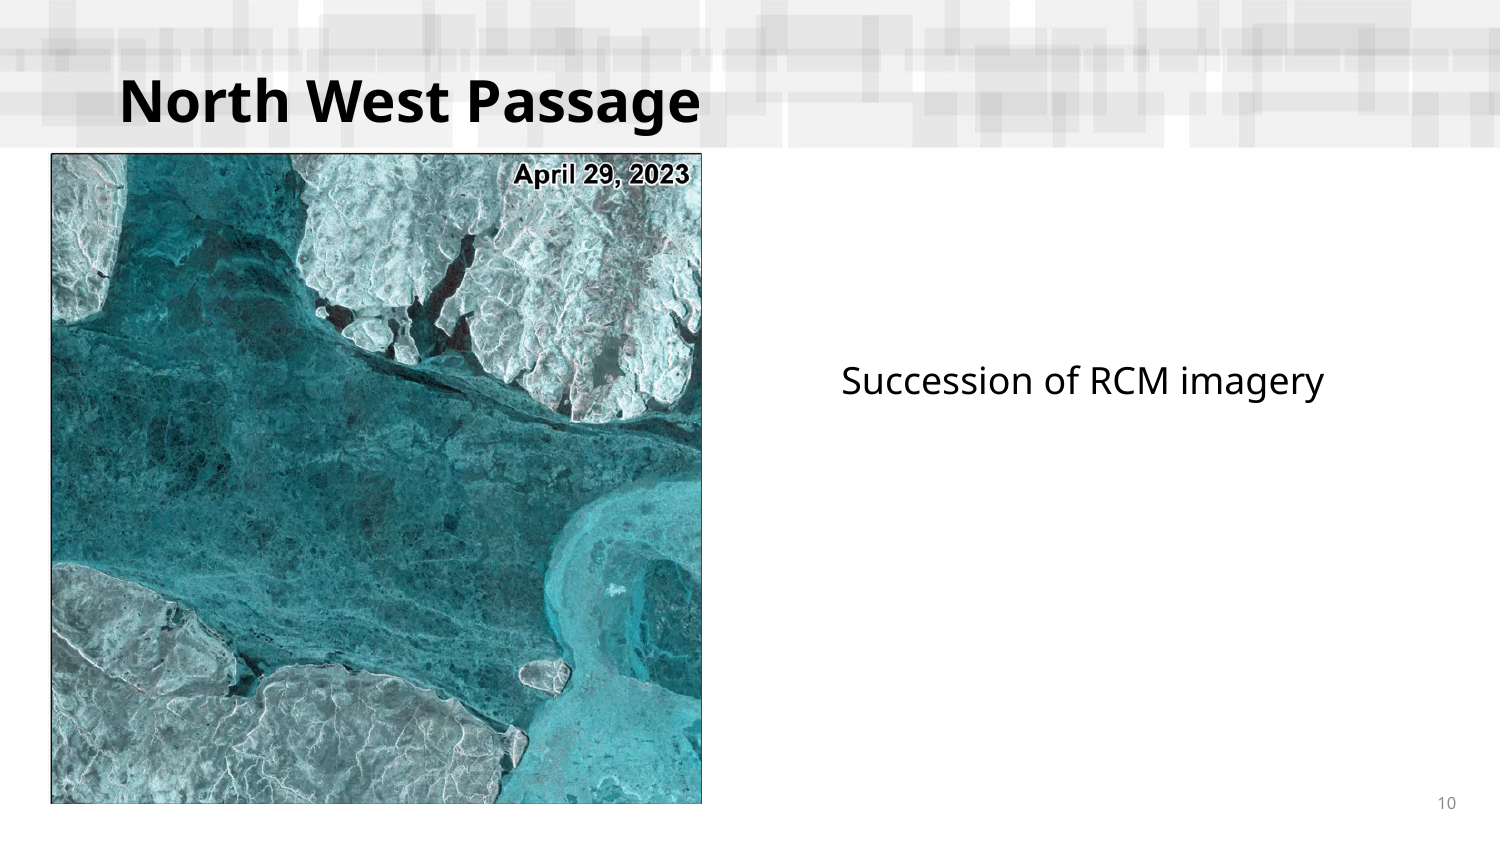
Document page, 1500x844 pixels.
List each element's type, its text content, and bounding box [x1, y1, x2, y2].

slide_number 10 [1133, 782, 1472, 827]
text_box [47, 150, 702, 805]
text_box Succession of RCM imagery [826, 349, 1340, 409]
title North West Passage [103, 21, 1397, 143]
picture [0, 0, 1500, 168]
